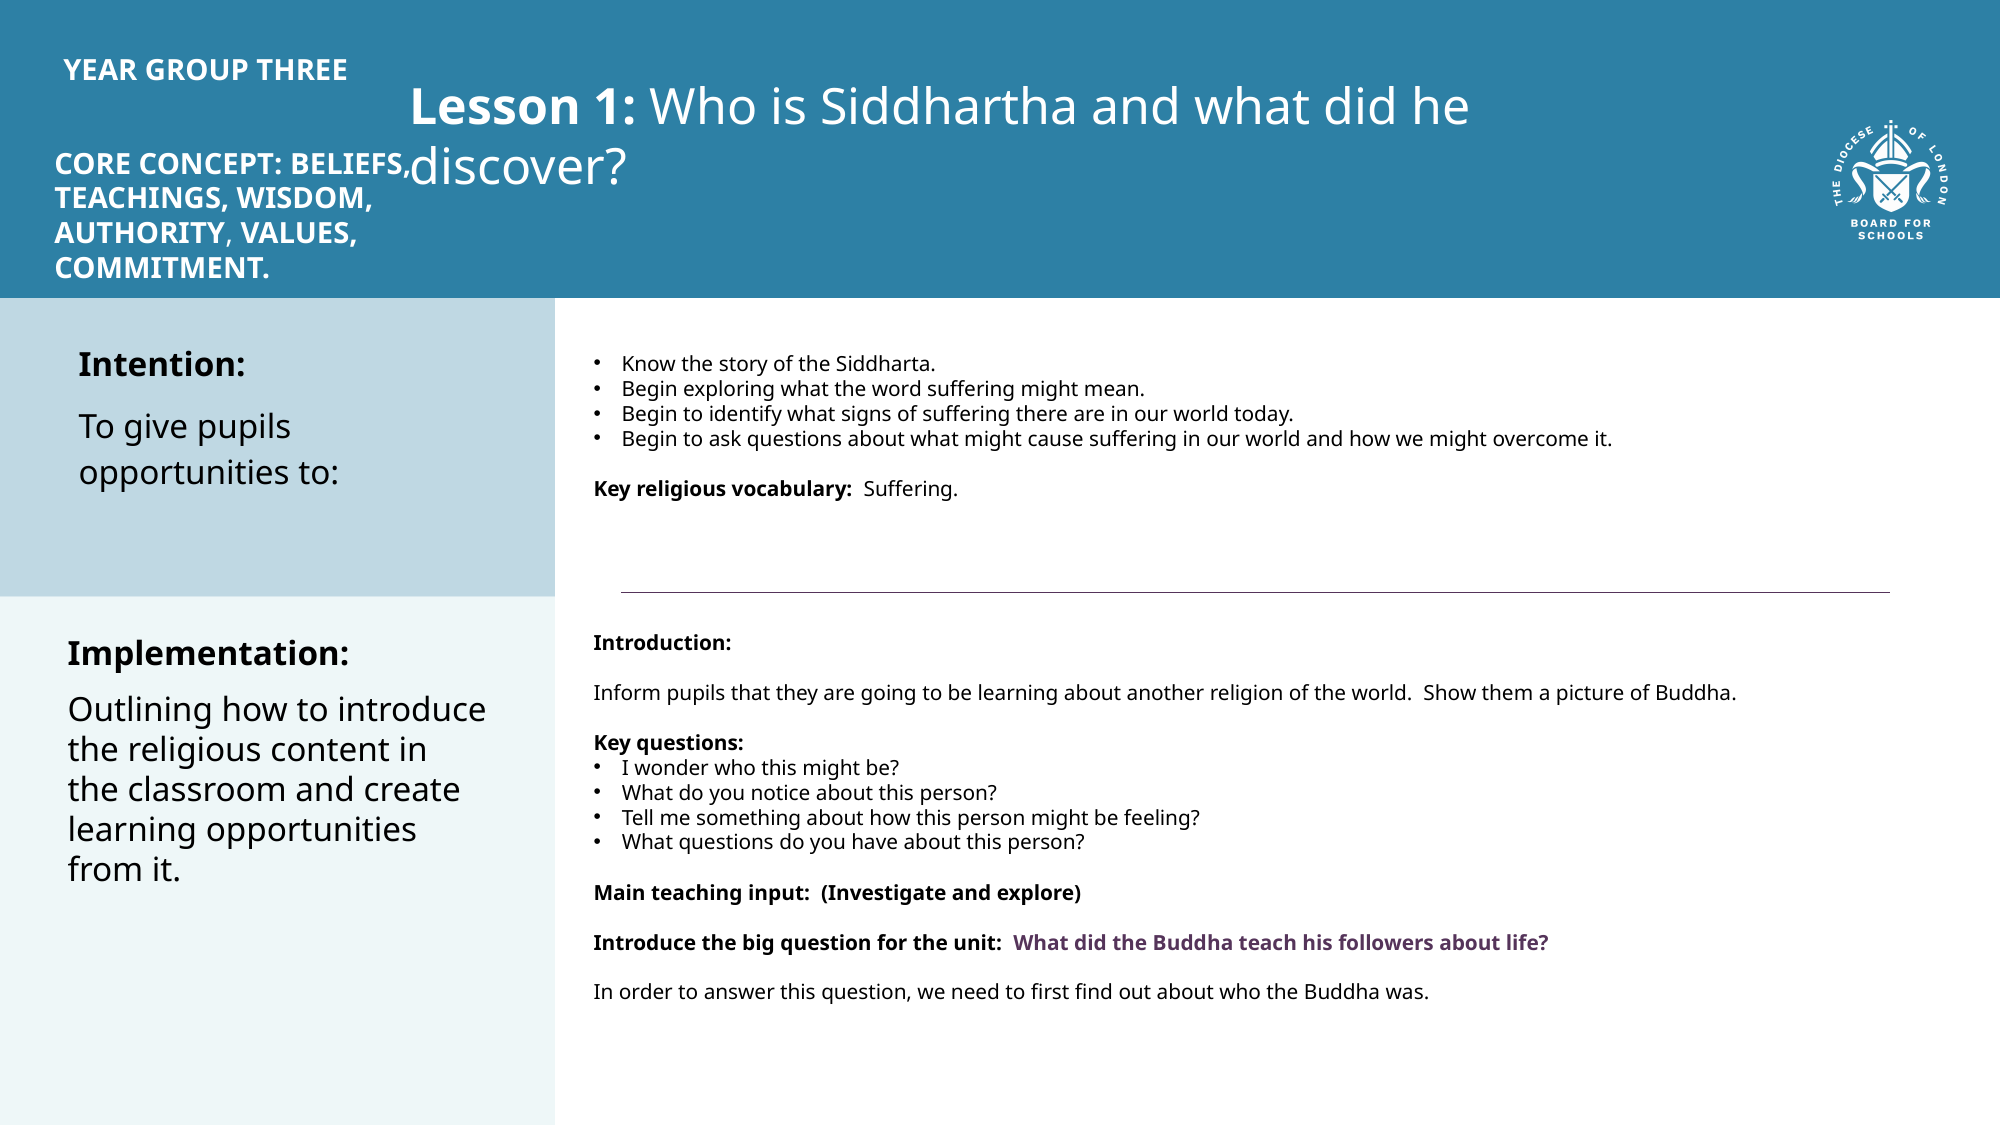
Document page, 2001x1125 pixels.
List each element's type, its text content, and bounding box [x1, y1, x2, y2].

text_box Lesson 1: Who is Siddhartha and what did he discover? [395, 66, 1714, 202]
text_box [0, 299, 556, 596]
text_box Intention: To give pupils opportunities to: [63, 332, 460, 565]
text_box [0, 596, 556, 1125]
picture [1828, 118, 1952, 242]
text_box Introduction: Inform pupils that they are going to be learning about another religion of the world. Show them a picture of Buddha. Key questions: I wonder who this might be? What do you notice about this person? Tell me something about how this person might be feeling? What questions do you have about this person? Main teaching input: (Investigate and explore) Introduce the big question for the unit: What did the Buddha teach his followers about life? In order to answer this question, we need to first find out about who the Buddha was. [578, 621, 1936, 1012]
text_box Know the story of the Siddharta. Begin exploring what the word suffering might mean. Begin to identify what signs of suffering there are in our world today. Begin to ask questions about what might cause suffering in our world and how we might overcome it. Key religious vocabulary: Suffering. [578, 342, 1931, 508]
text_box CORE CONCEPT: BELIEFS, TEACHINGS, WISDOM, AUTHORITY, VALUES, COMMITMENT. [39, 137, 437, 293]
text_box [0, 0, 2000, 299]
text_box YEAR GROUP THREE [48, 43, 461, 94]
text_box Implementation: Outlining how to introduce the religious content in the classroom and create learning opportunities from it. [53, 621, 503, 896]
